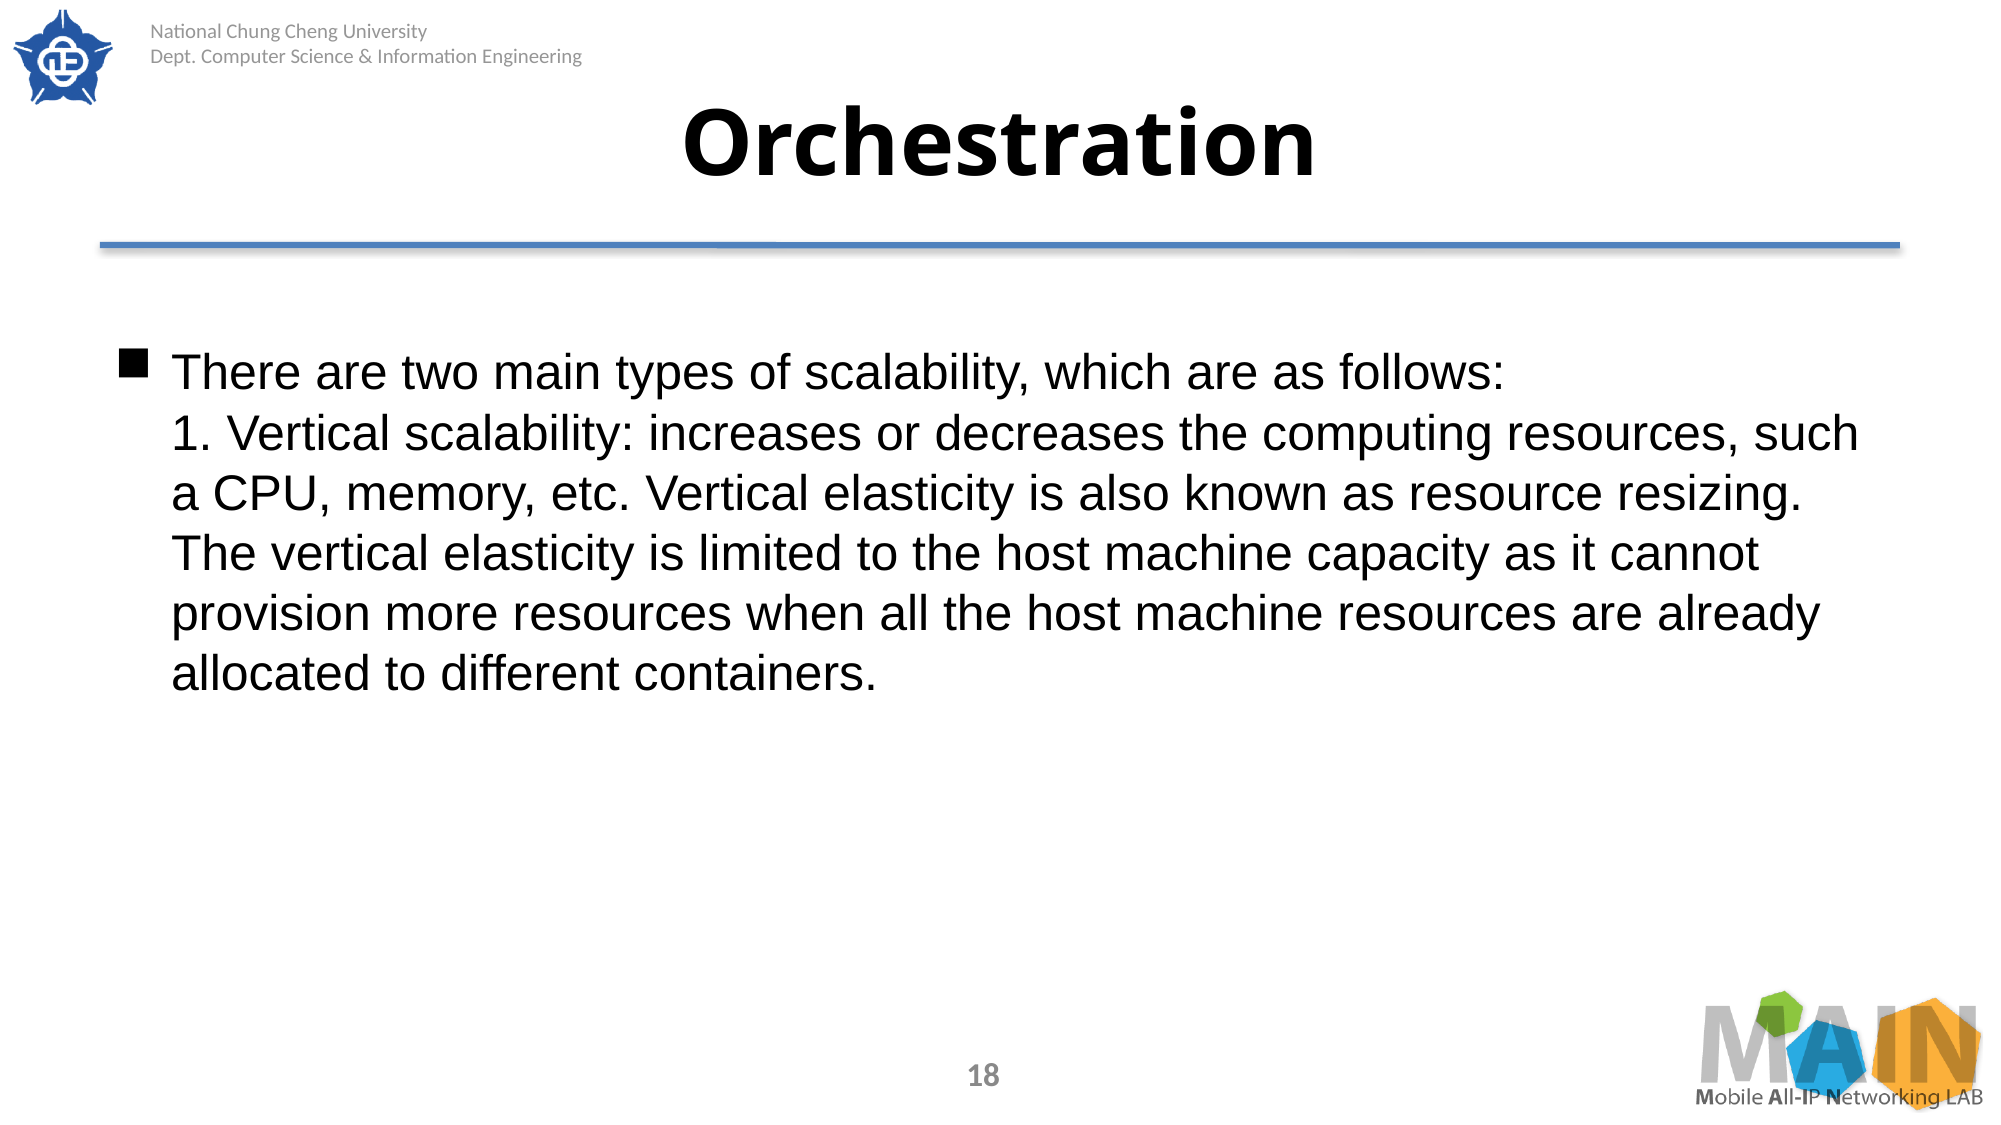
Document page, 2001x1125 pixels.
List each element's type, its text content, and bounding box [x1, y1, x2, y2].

title Orchestration [99, 45, 1900, 233]
picture [0, 0, 126, 113]
picture [1531, 987, 1984, 1113]
slide_number 18 [750, 1042, 1217, 1103]
list There are two main types of scalability, which are as follows: 1. Vertical scalability: increases or decreases the computing resources, such a CPU, memory, etc. Vertical elasticity is also known as resource resizing. The vertical elasticity is limited to the host machine capacity as it cannot provision more resources when all the host machine resources are already allocated to different containers. [99, 262, 1900, 1005]
